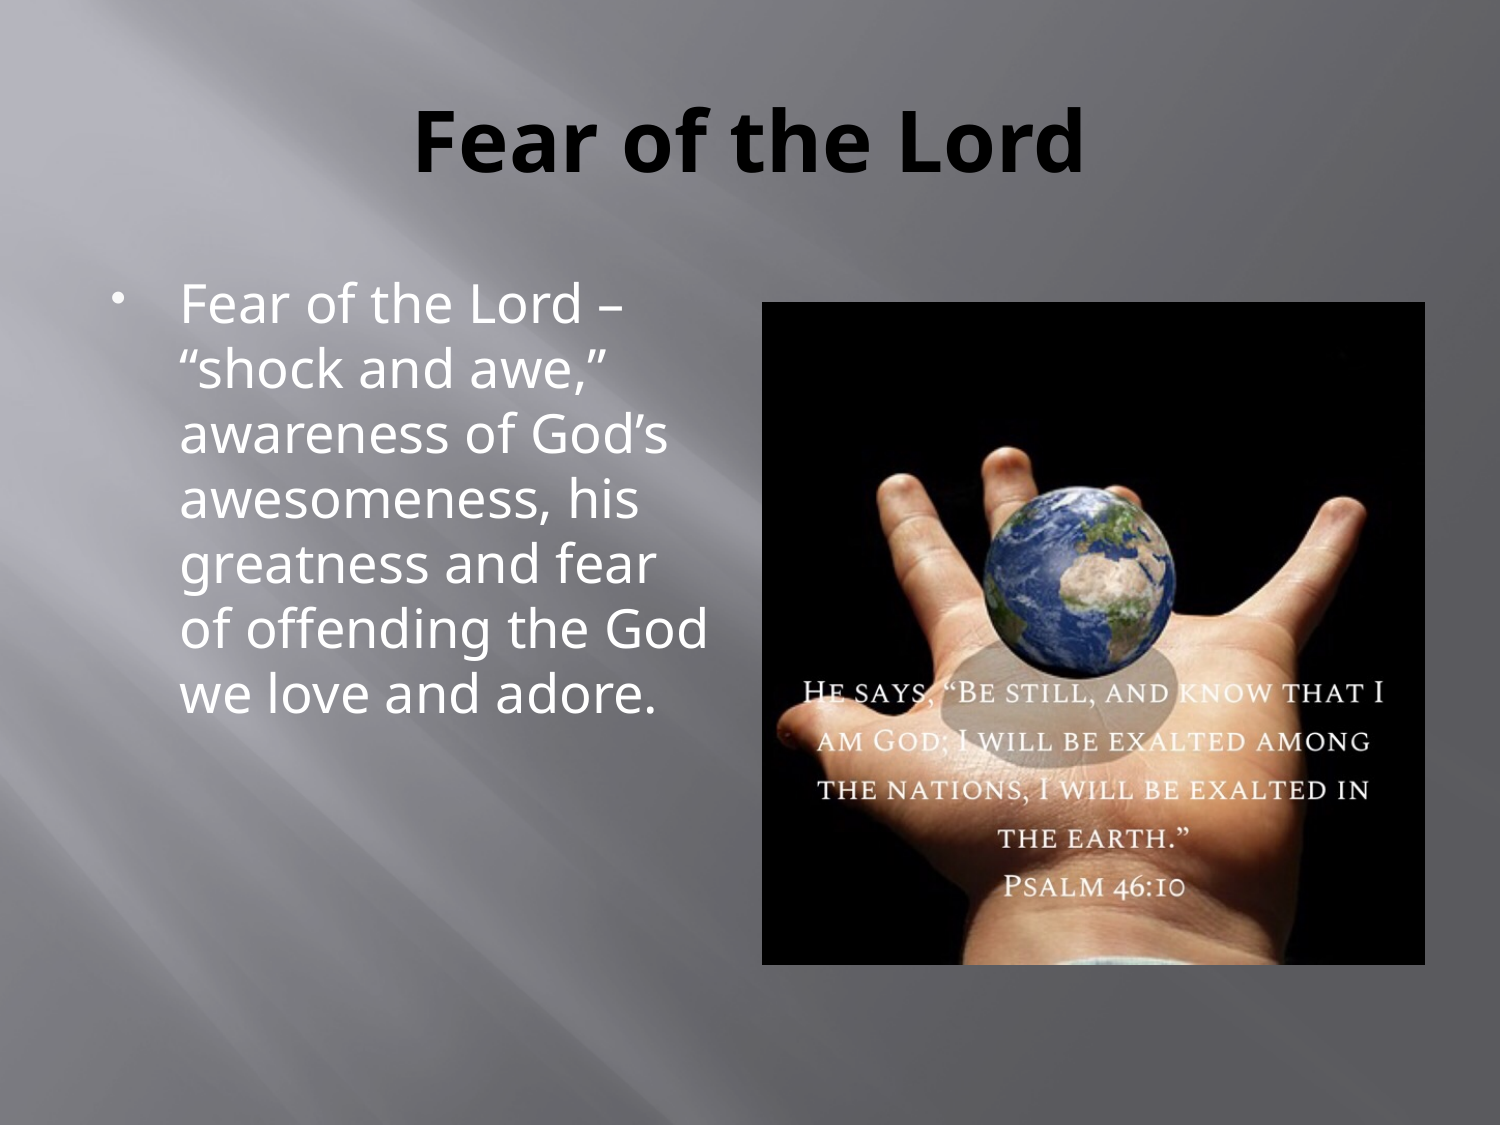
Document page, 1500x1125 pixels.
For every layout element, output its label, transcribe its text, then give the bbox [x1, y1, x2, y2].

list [762, 302, 1426, 966]
title Fear of the Lord [75, 45, 1425, 233]
list Fear of the Lord – “shock and awe,” awareness of God’s awesomeness, his greatness and fear of offending the God we love and adore. [75, 262, 738, 1005]
